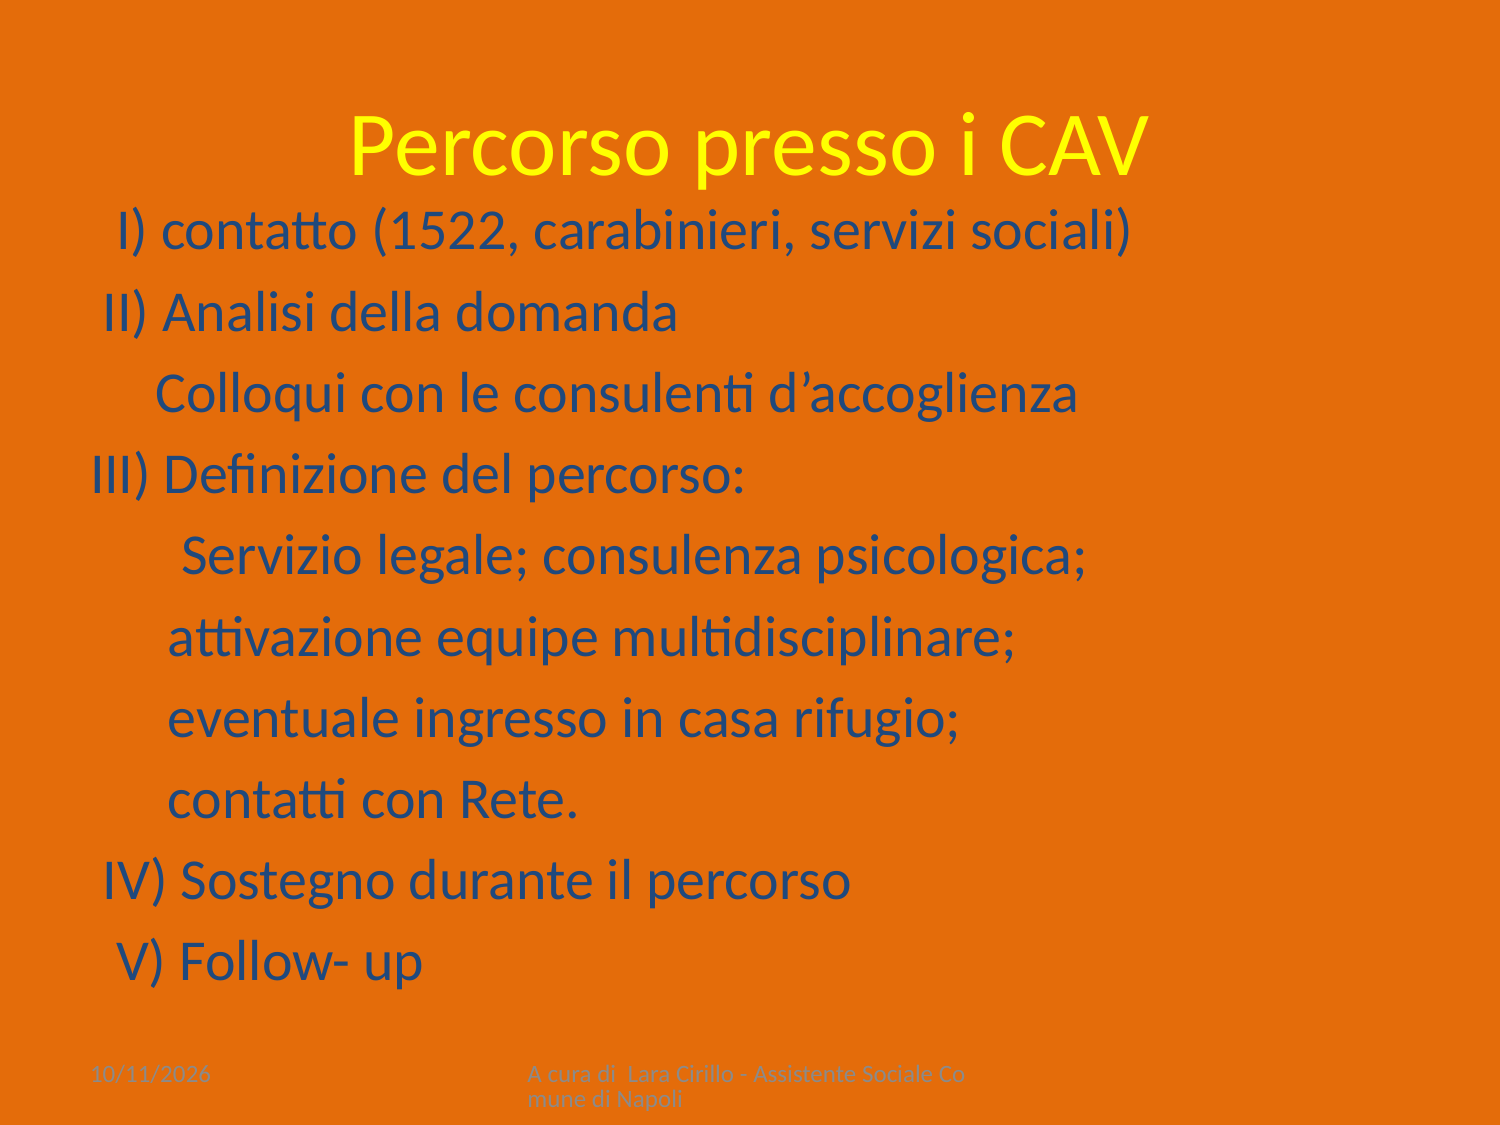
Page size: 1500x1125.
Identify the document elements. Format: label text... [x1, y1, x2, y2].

list I) contatto (1522, carabinieri, servizi sociali) II) Analisi della domanda Colloqui con le consulenti d’accoglienza III) Definizione del percorso: Servizio legale; consulenza psicologica; attivazione equipe multidisciplinare; eventuale ingresso in casa rifugio; contatti con Rete. IV) Sostegno durante il percorso V) Follow- up [75, 184, 1425, 1005]
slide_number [75, 1042, 425, 1103]
title Percorso presso i CAV [75, 45, 1425, 184]
footer A cura di Lara Cirillo - Assistente Sociale Comune di Napoli [512, 1042, 988, 1103]
